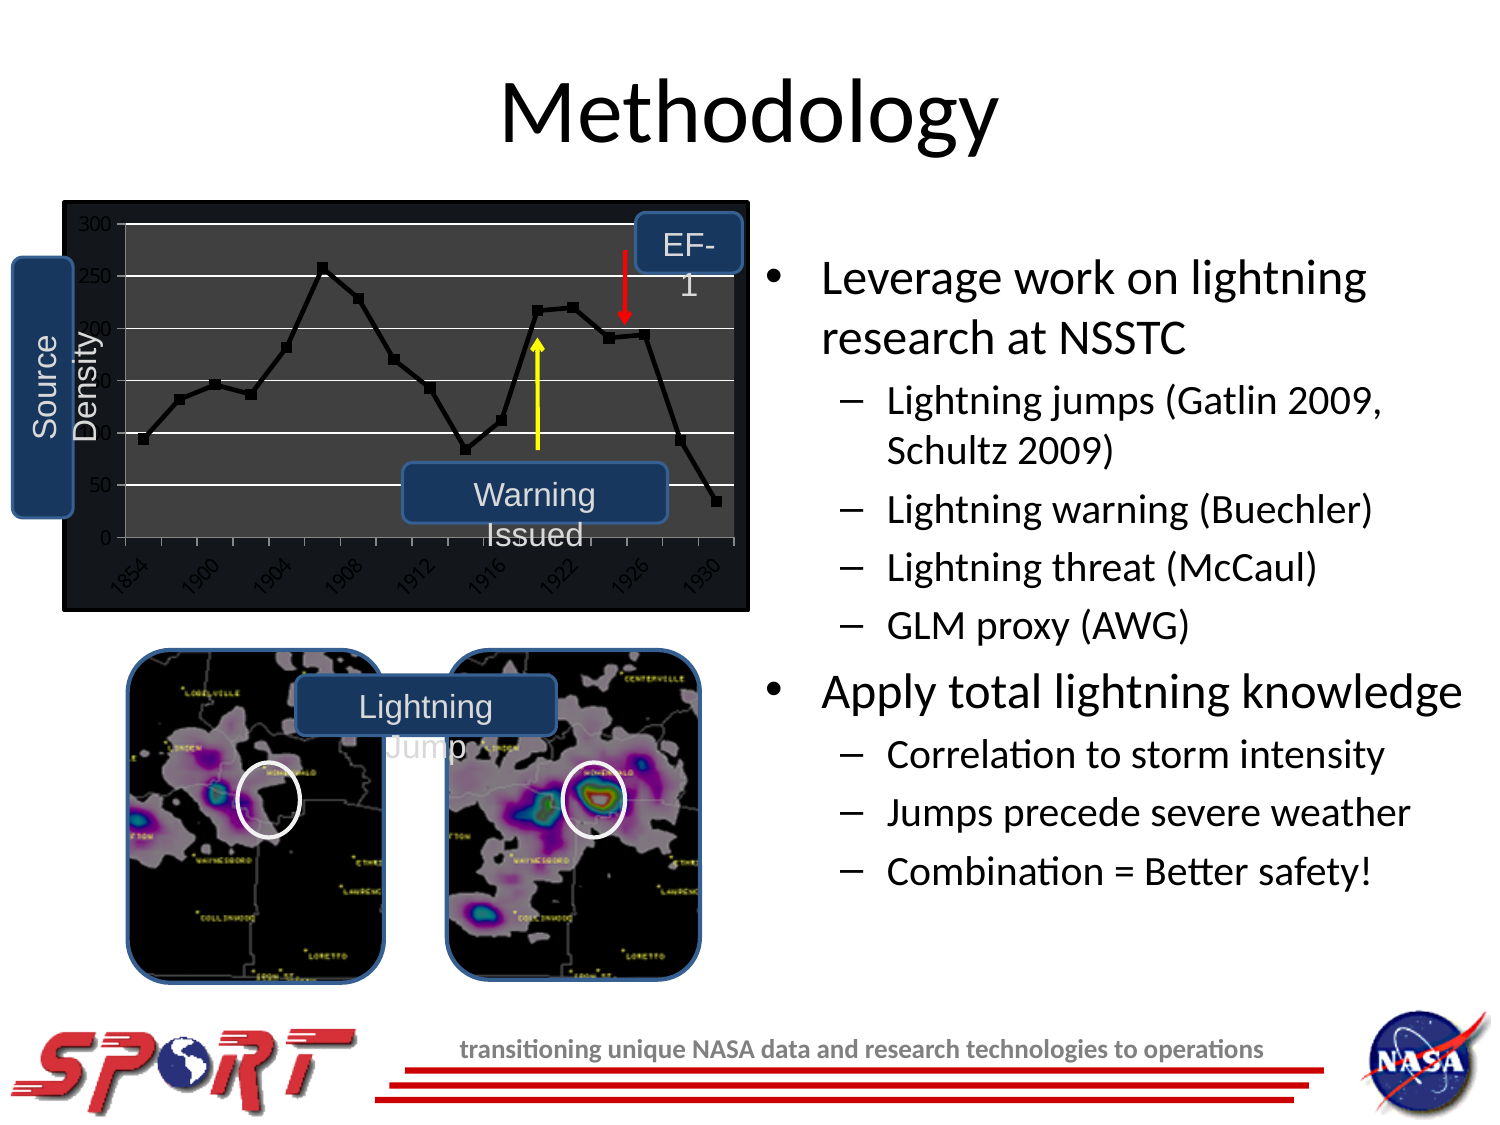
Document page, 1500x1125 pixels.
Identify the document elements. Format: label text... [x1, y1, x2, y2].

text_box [446, 649, 701, 980]
list Leverage work on lightning research at NSSTC Lightning jumps (Gatlin 2009, Schultz 2009) Lightning warning (Buechler) Lightning threat (McCaul) GLM proxy (AWG) Apply total lightning knowledge Correlation to storm intensity Jumps precede severe weather Combination = Better safety! [749, 237, 1488, 981]
text_box Lightning Jump [390, 675, 441, 736]
text_box Source Density [12, 257, 57, 518]
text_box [127, 649, 385, 984]
title Methodology [37, 12, 1463, 201]
chart [62, 199, 751, 613]
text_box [0, 1007, 1491, 1125]
